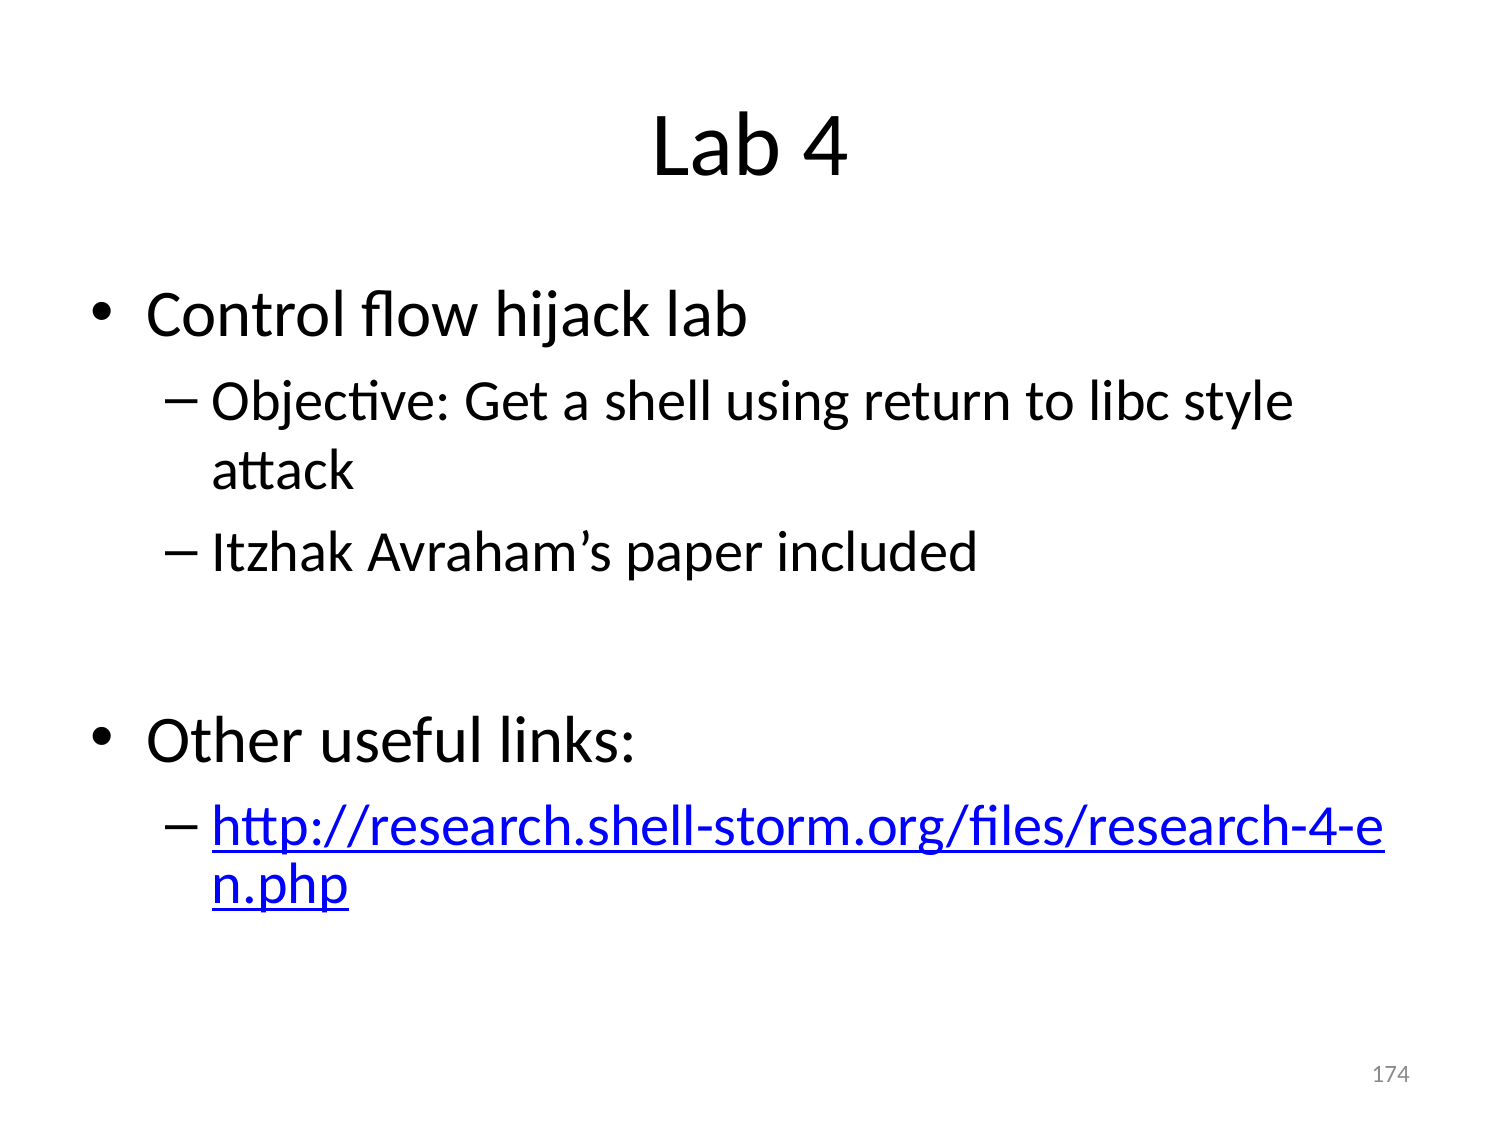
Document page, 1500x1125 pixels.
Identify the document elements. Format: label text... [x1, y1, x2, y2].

slide_number 174 [1074, 1042, 1425, 1103]
title Lab 4 [75, 45, 1425, 233]
list Control flow hijack lab Objective: Get a shell using return to libc style attack Itzhak Avraham’s paper included Other useful links: http://research.shell-storm.org/files/research-4-en.php [75, 262, 1425, 1005]
